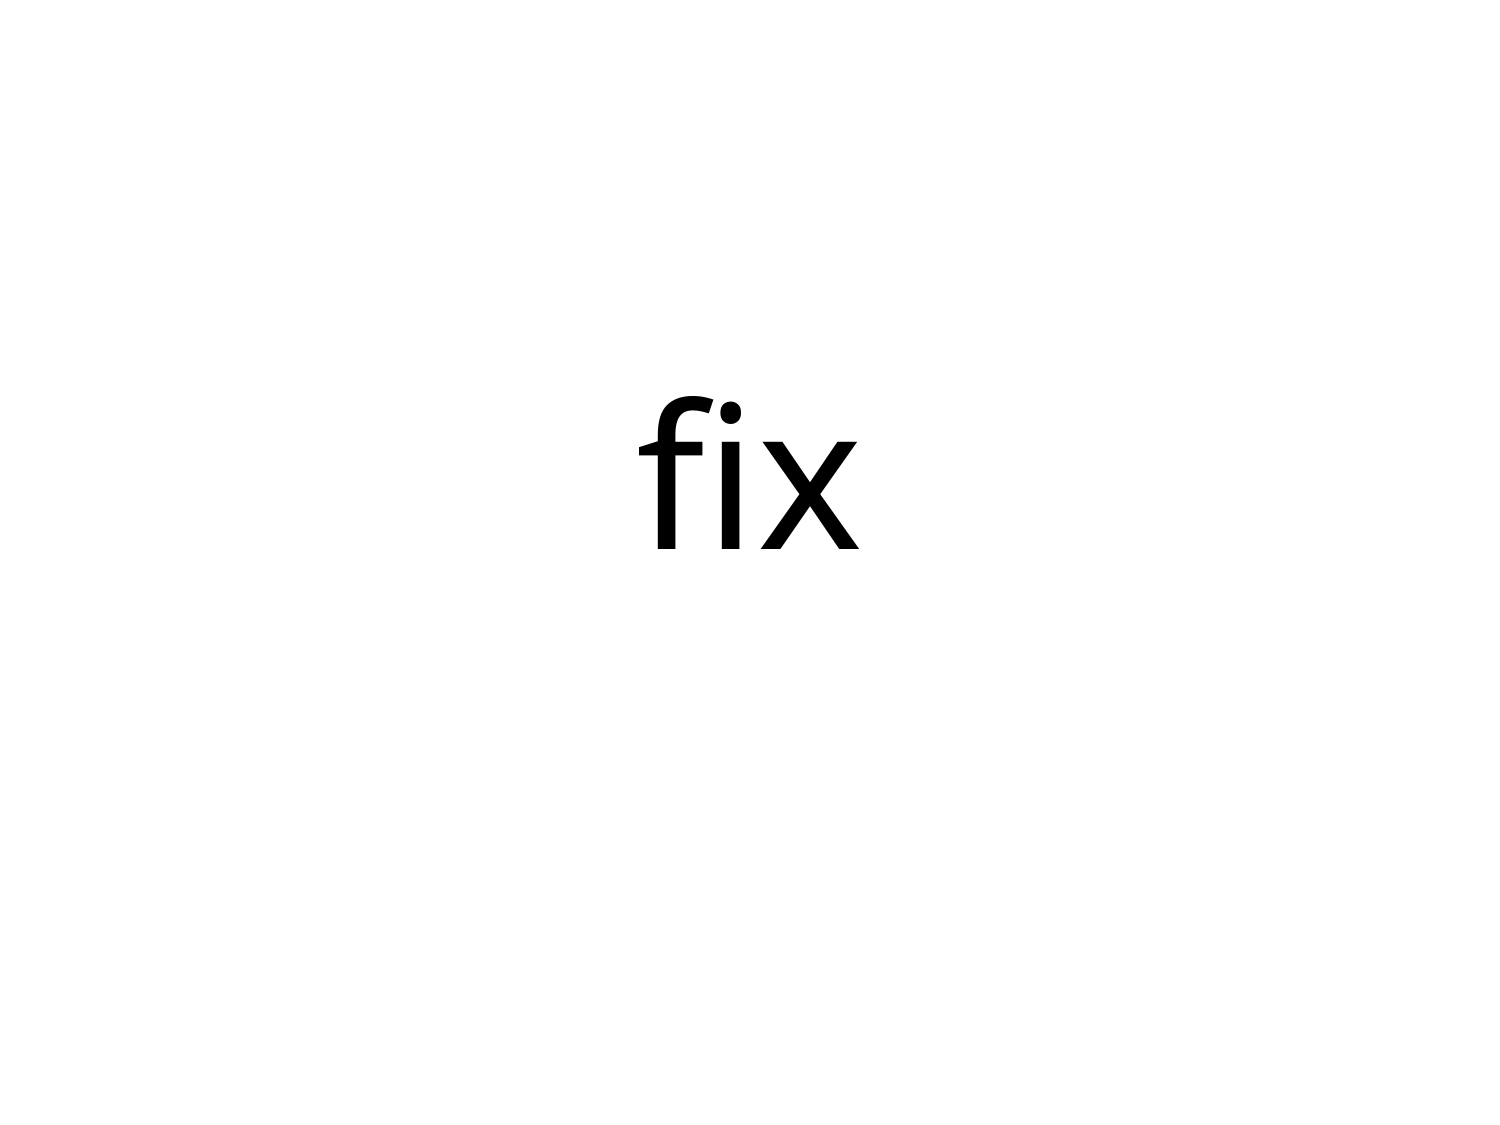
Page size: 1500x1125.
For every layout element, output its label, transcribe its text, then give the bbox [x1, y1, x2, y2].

title fix [112, 349, 1388, 591]
